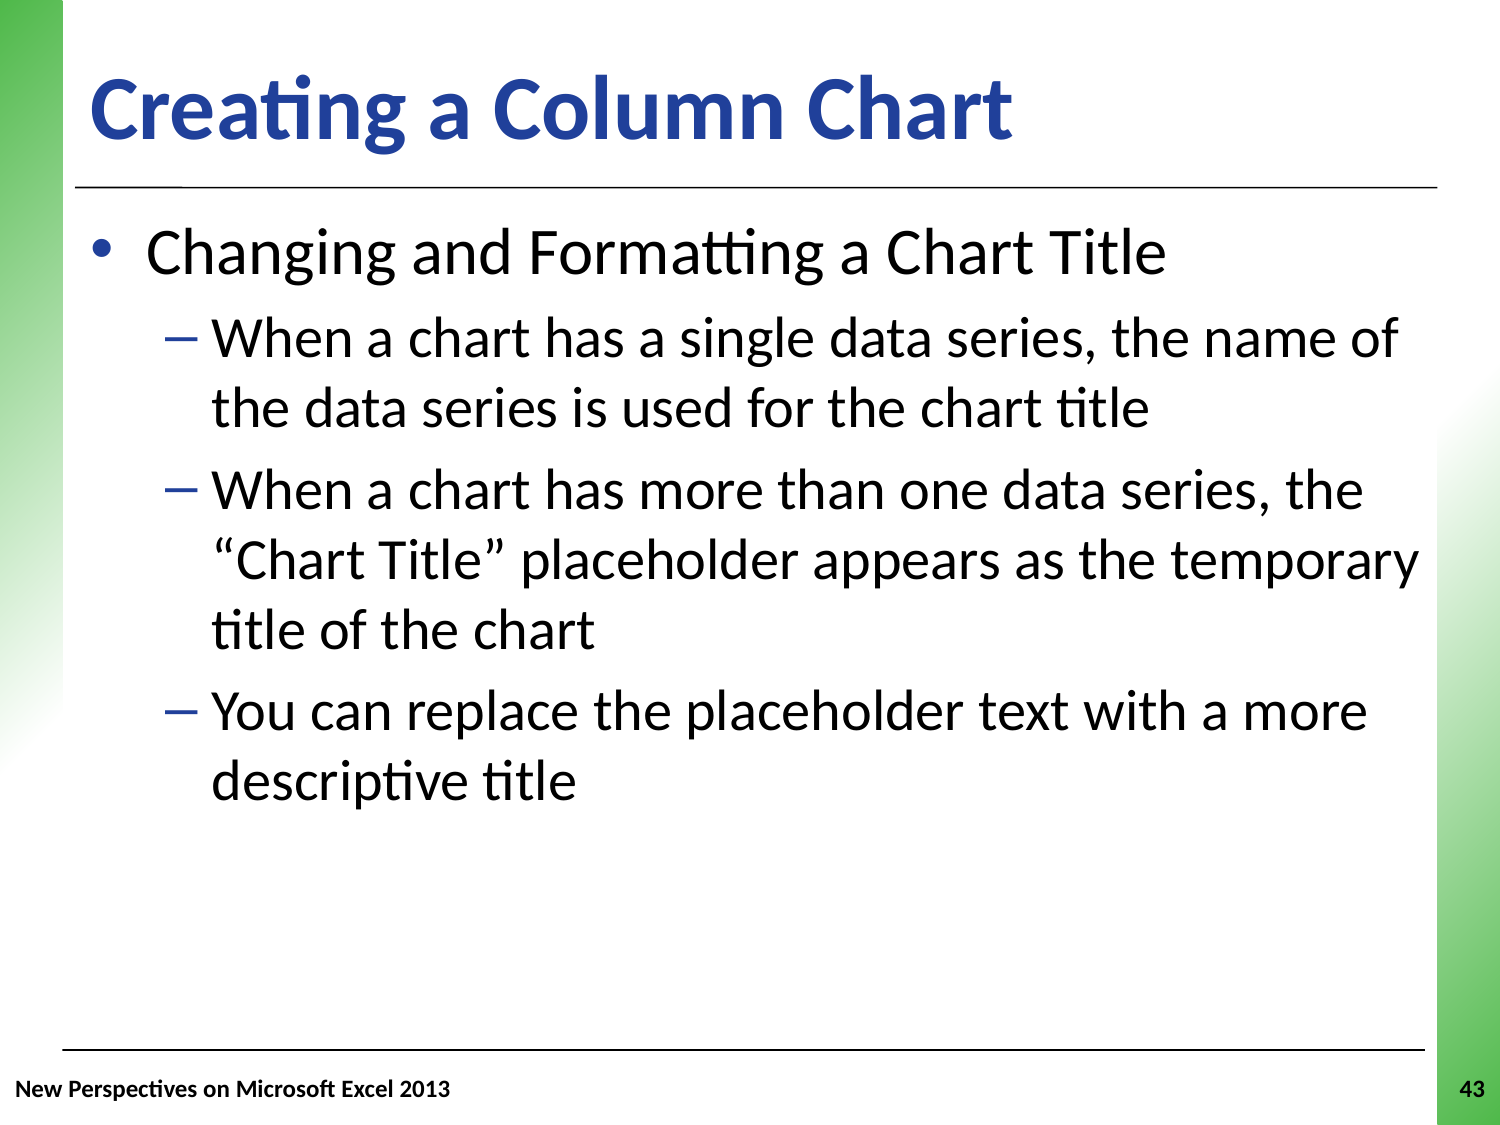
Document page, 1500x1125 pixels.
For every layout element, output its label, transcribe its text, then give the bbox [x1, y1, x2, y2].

slide_number 43 [1412, 1050, 1500, 1125]
list Changing and Formatting a Chart Title When a chart has a single data series, the name of the data series is used for the chart title When a chart has more than one data series, the “Chart Title” placeholder appears as the temporary title of the chart You can replace the placeholder text with a more descriptive title [74, 199, 1438, 1006]
footer New Perspectives on Microsoft Excel 2013 [0, 1050, 1350, 1125]
title Creating a Column Chart [74, 24, 1438, 181]
